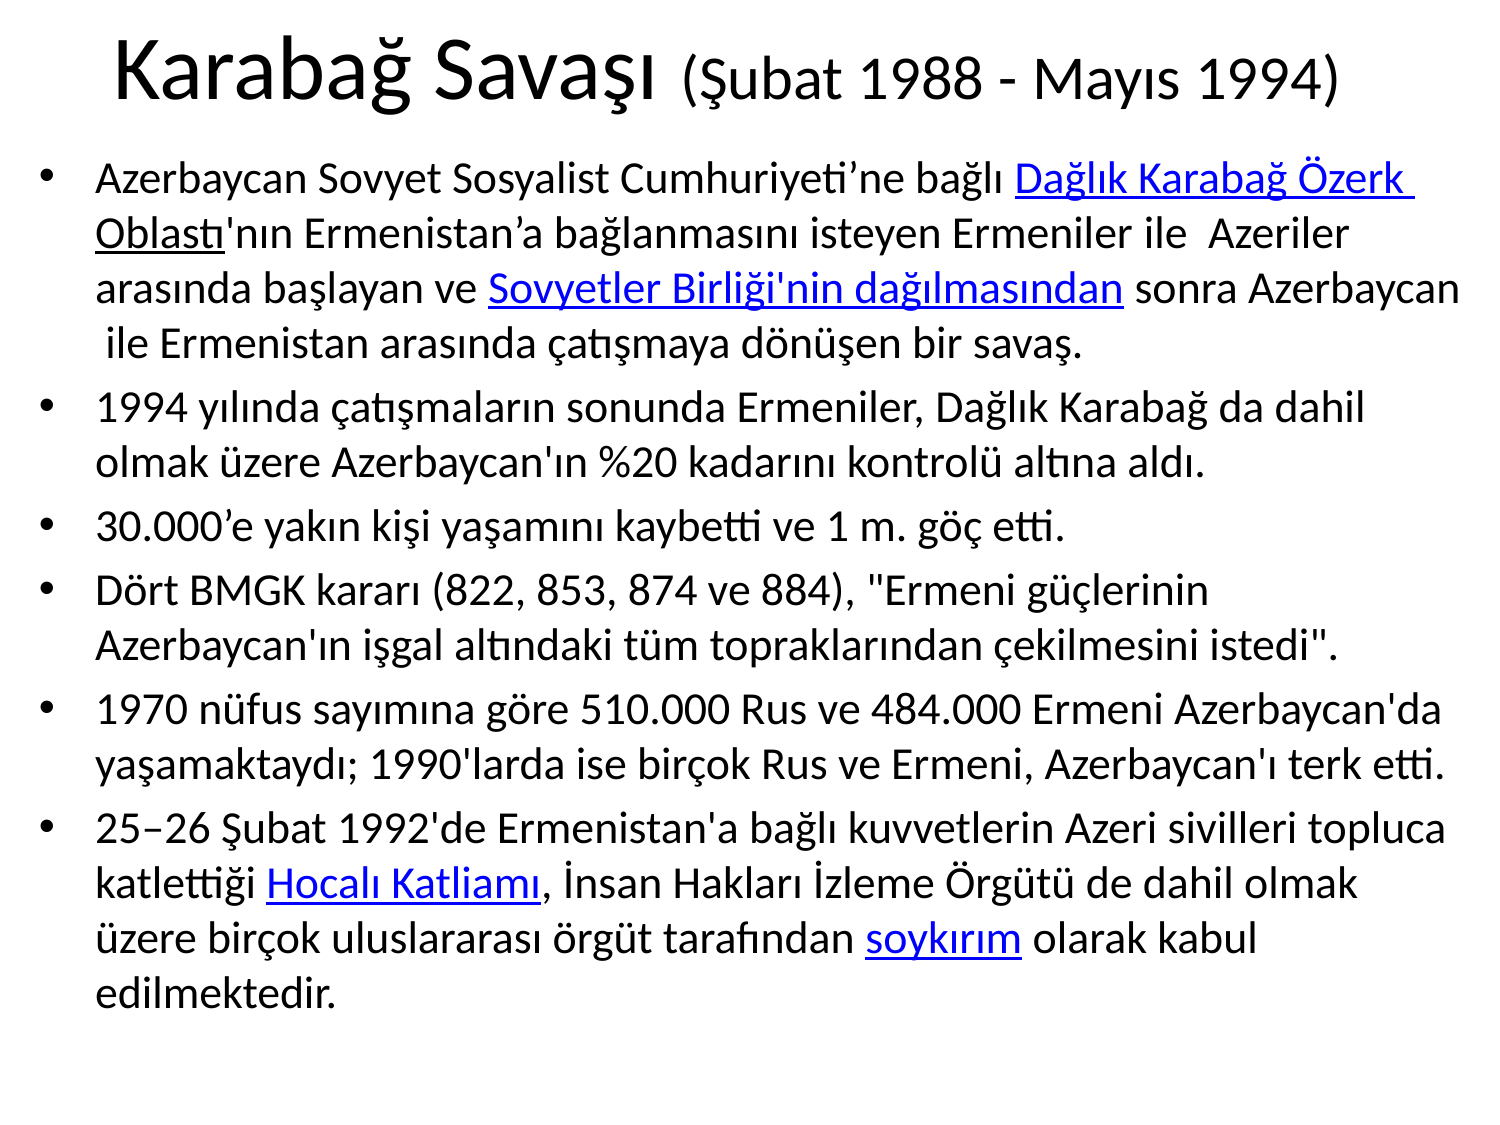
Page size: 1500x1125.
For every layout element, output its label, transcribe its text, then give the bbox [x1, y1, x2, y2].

title Karabağ Savaşı (Şubat 1988 - Mayıs 1994) [44, 0, 1425, 126]
list Azerbaycan Sovyet Sosyalist Cumhuriyeti’ne bağlı Dağlık Karabağ Özerk Oblastı'nın Ermenistan’a bağlanmasını isteyen Ermeniler ile Azeriler arasında başlayan ve Sovyetler Birliği'nin dağılmasından sonra Azerbaycan ile Ermenistan arasında çatışmaya dönüşen bir savaş. 1994 yılında çatışmaların sonunda Ermeniler, Dağlık Karabağ da dahil olmak üzere Azerbaycan'ın %20 kadarını kontrolü altına aldı. 30.000’e yakın kişi yaşamını kaybetti ve 1 m. göç etti. Dört BMGK kararı (822, 853, 874 ve 884), "Ermeni güçlerinin Azerbaycan'ın işgal altındaki tüm topraklarından çekilmesini istedi". 1970 nüfus sayımına göre 510.000 Rus ve 484.000 Ermeni Azerbaycan'da yaşamaktaydı; 1990'larda ise birçok Rus ve Ermeni, Azerbaycan'ı terk etti. 25–26 Şubat 1992'de Ermenistan'a bağlı kuvvetlerin Azeri sivilleri topluca katlettiği Hocalı Katliamı, İnsan Hakları İzleme Örgütü de dahil olmak üzere birçok uluslararası örgüt tarafından soykırım olarak kabul edilmektedir. [23, 140, 1480, 1125]
